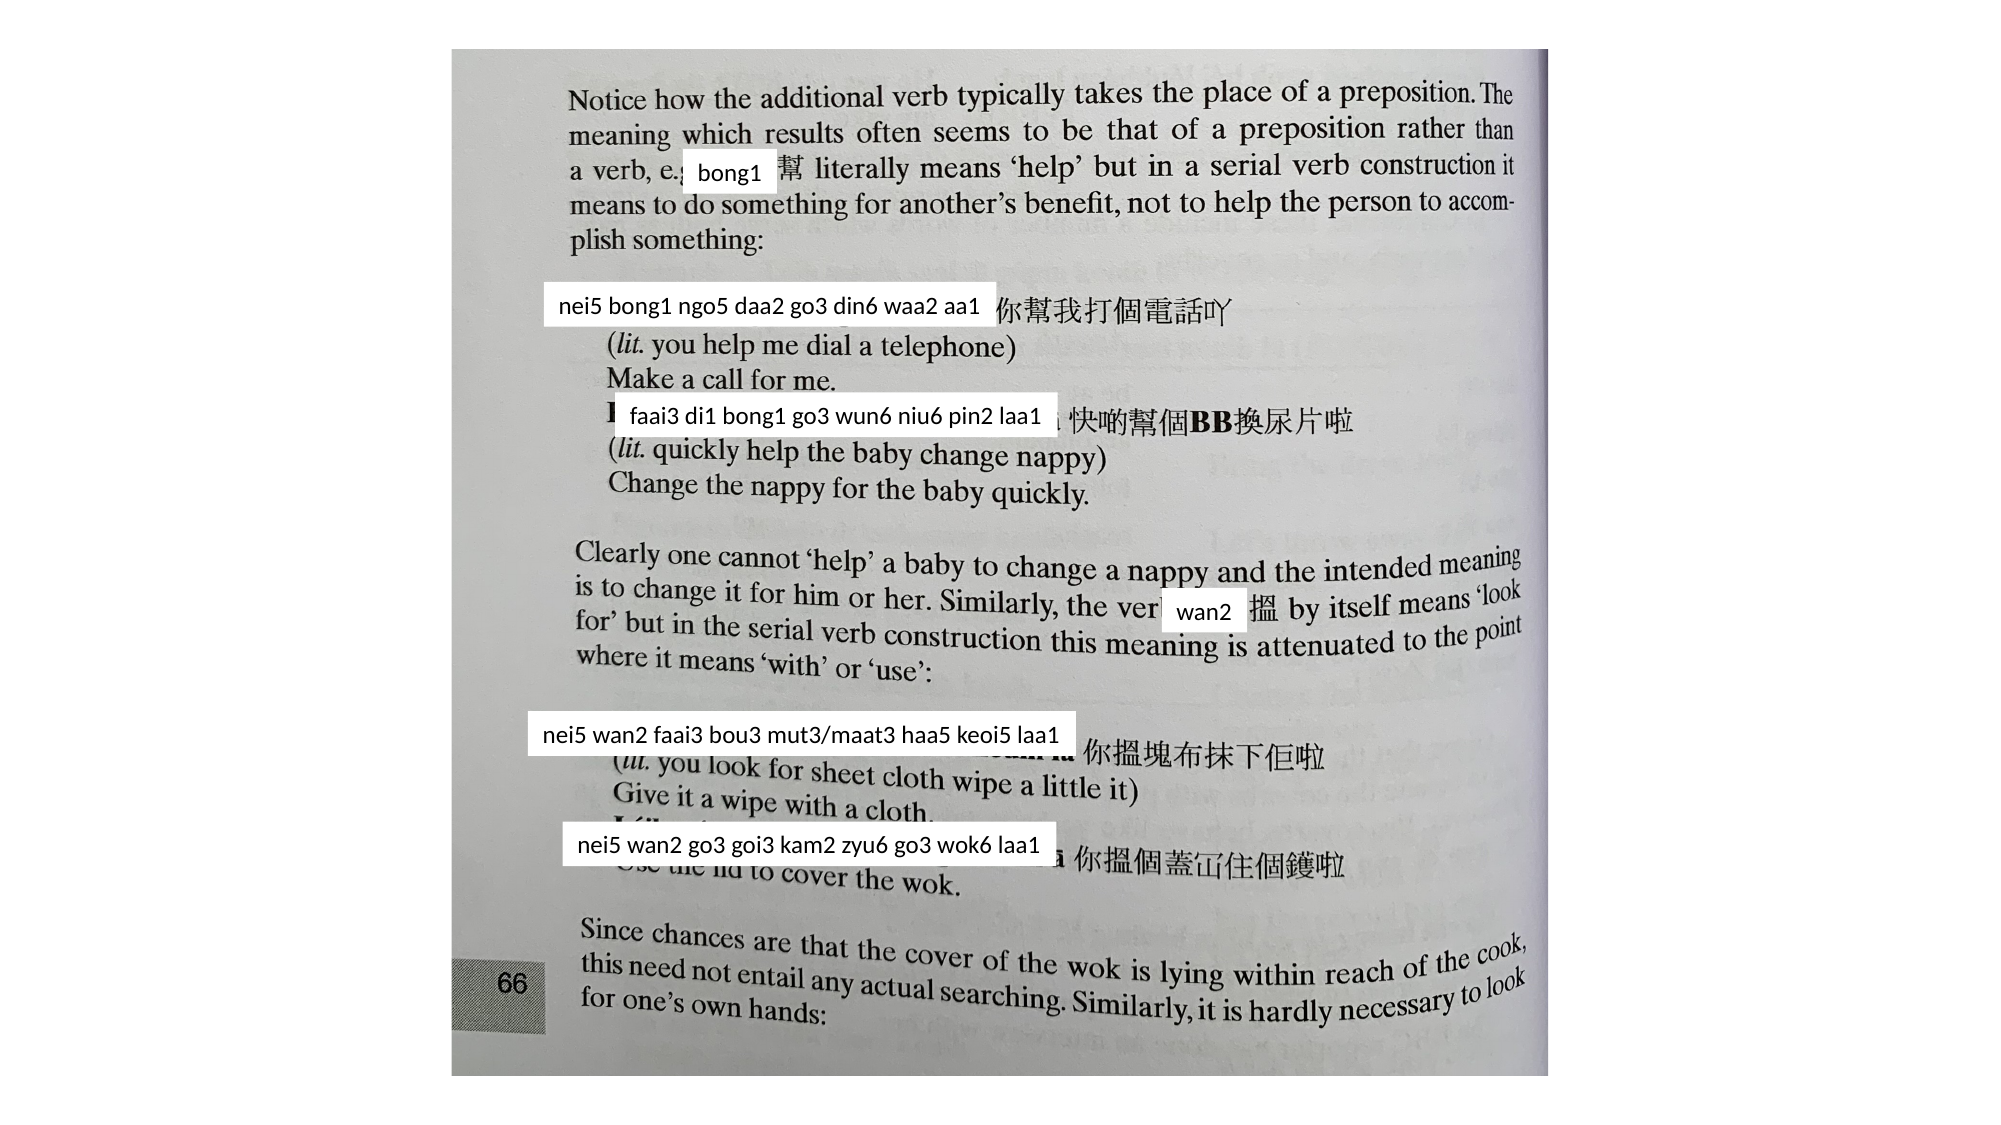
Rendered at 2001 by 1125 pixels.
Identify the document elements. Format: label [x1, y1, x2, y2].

picture [451, 49, 1549, 1076]
